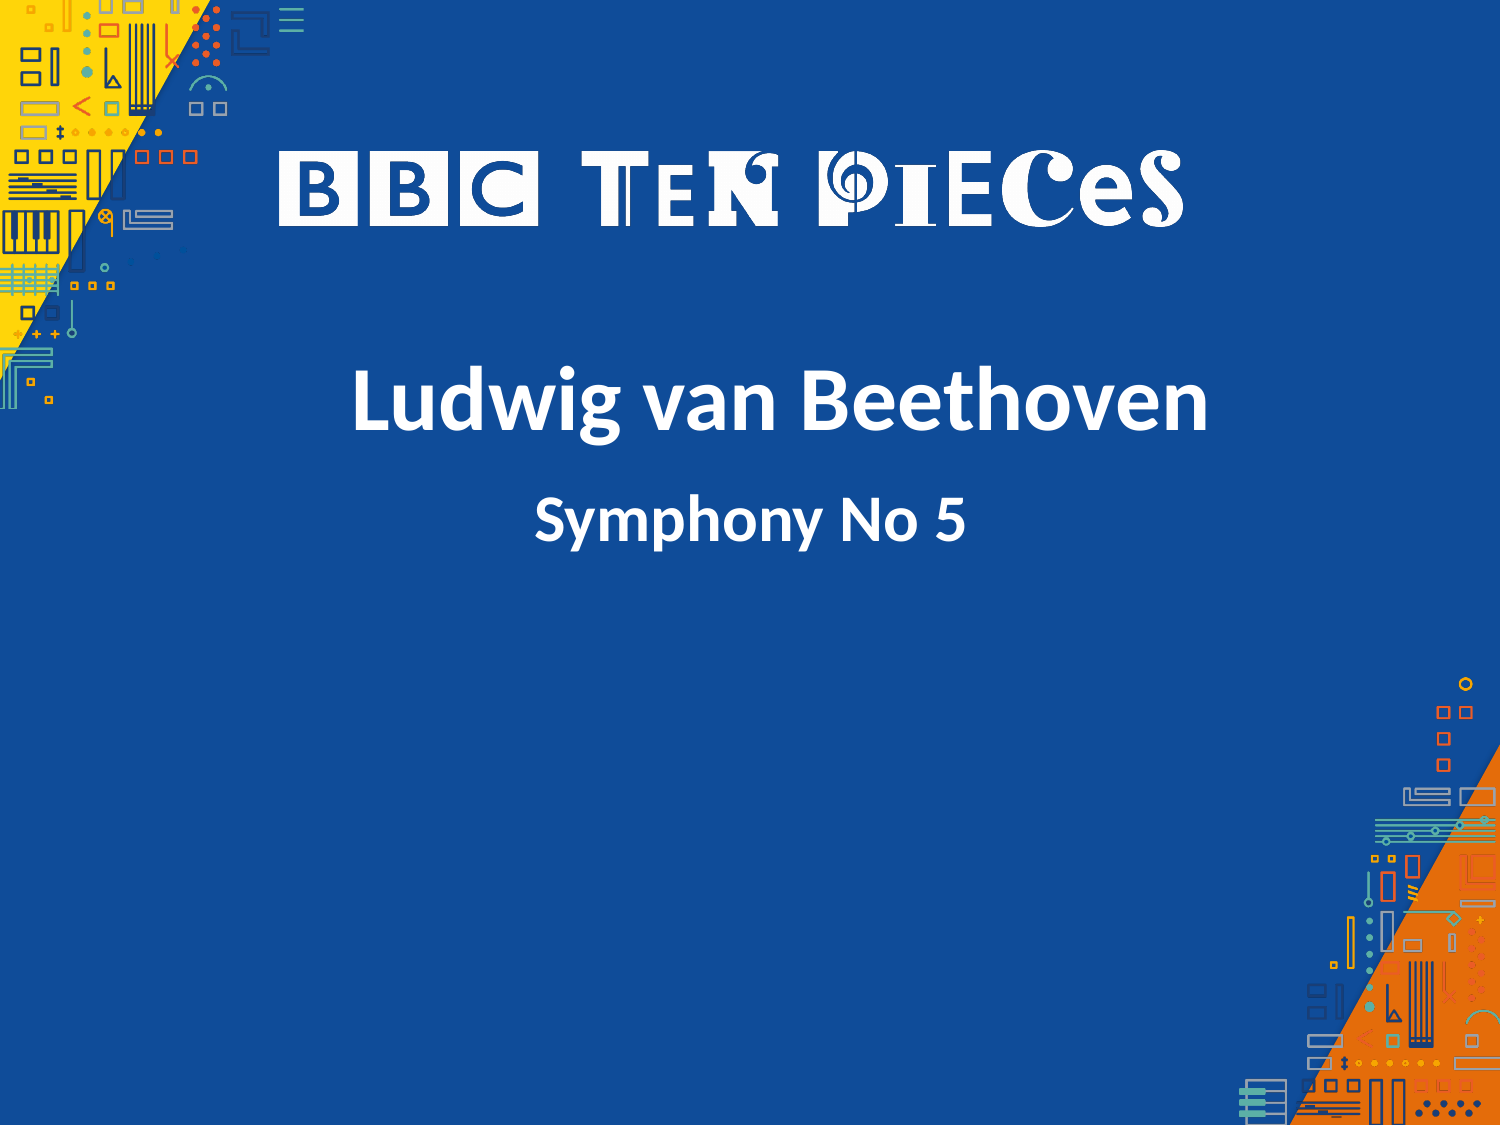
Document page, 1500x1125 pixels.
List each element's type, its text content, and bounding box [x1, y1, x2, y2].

picture [279, 150, 1183, 227]
list Symphony No 5 [182, 467, 1335, 693]
list Ludwig van Beethoven [205, 331, 1358, 449]
